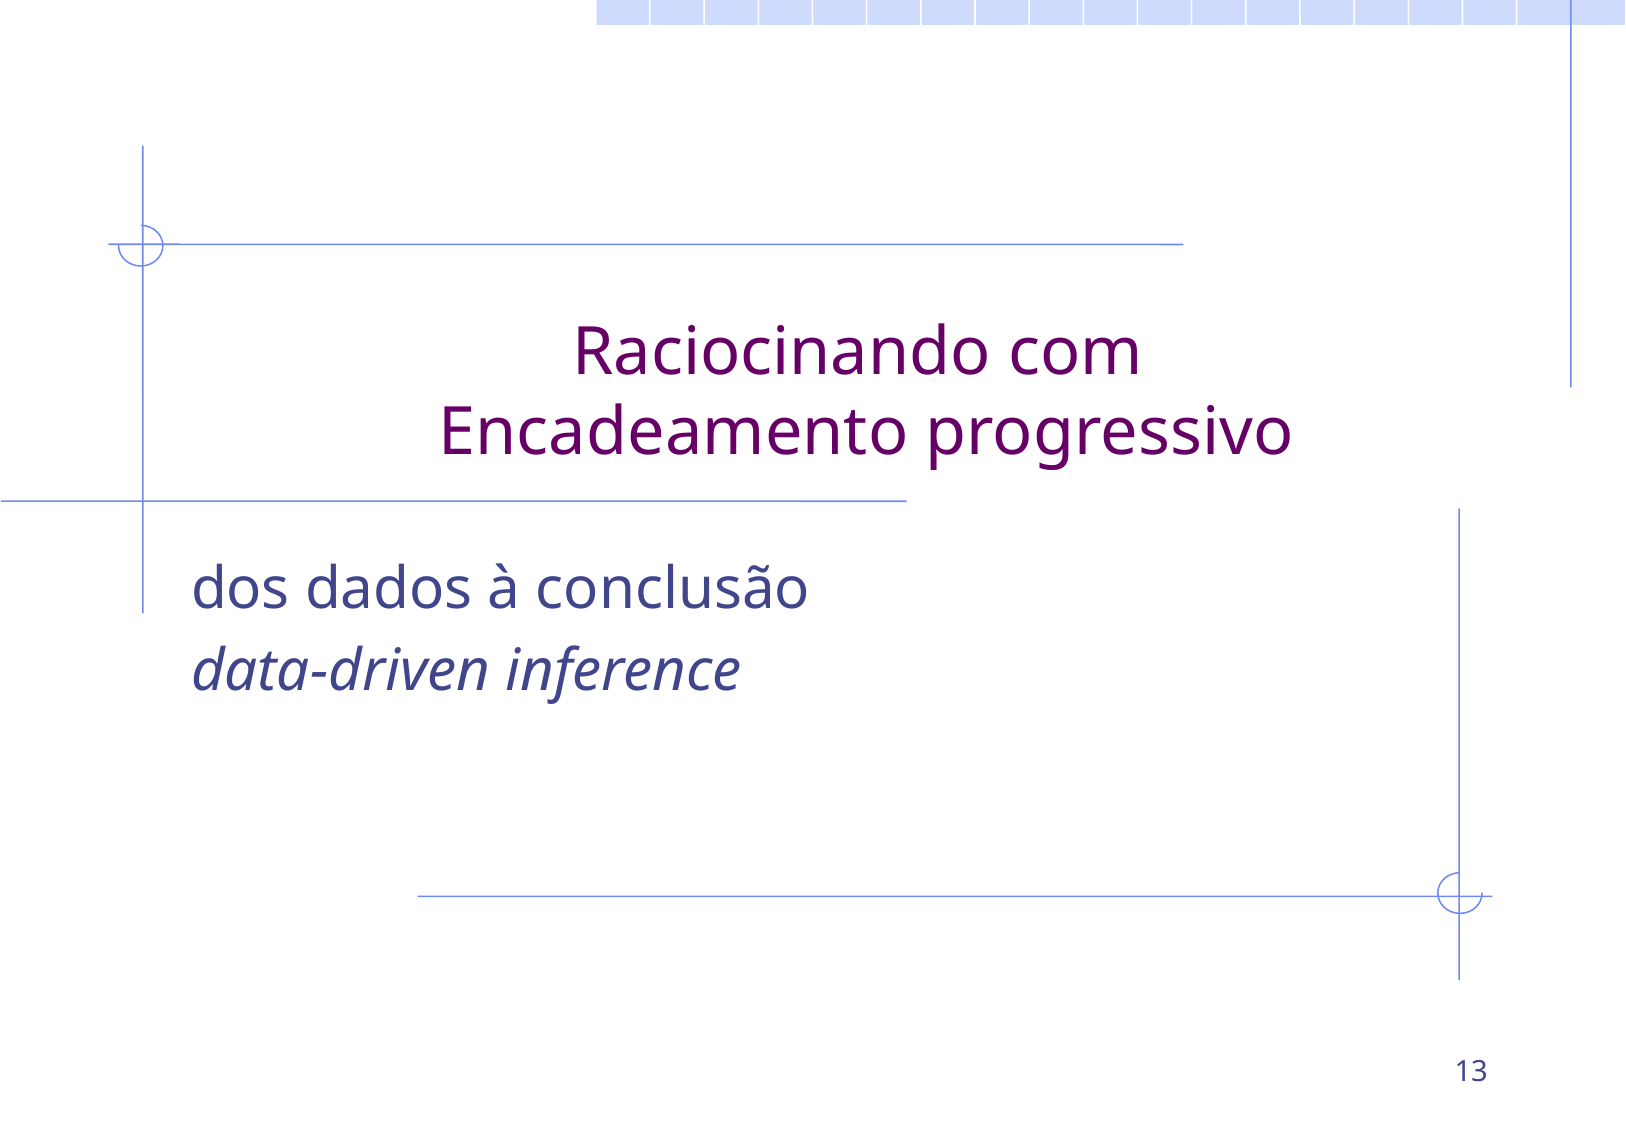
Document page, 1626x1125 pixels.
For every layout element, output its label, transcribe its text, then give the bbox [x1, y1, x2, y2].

title Raciocinando com Encadeamento progressivo [175, 287, 1558, 476]
slide_number 13 [1164, 1024, 1504, 1101]
subtitle dos dados à conclusão data-driven inference [175, 542, 1314, 831]
